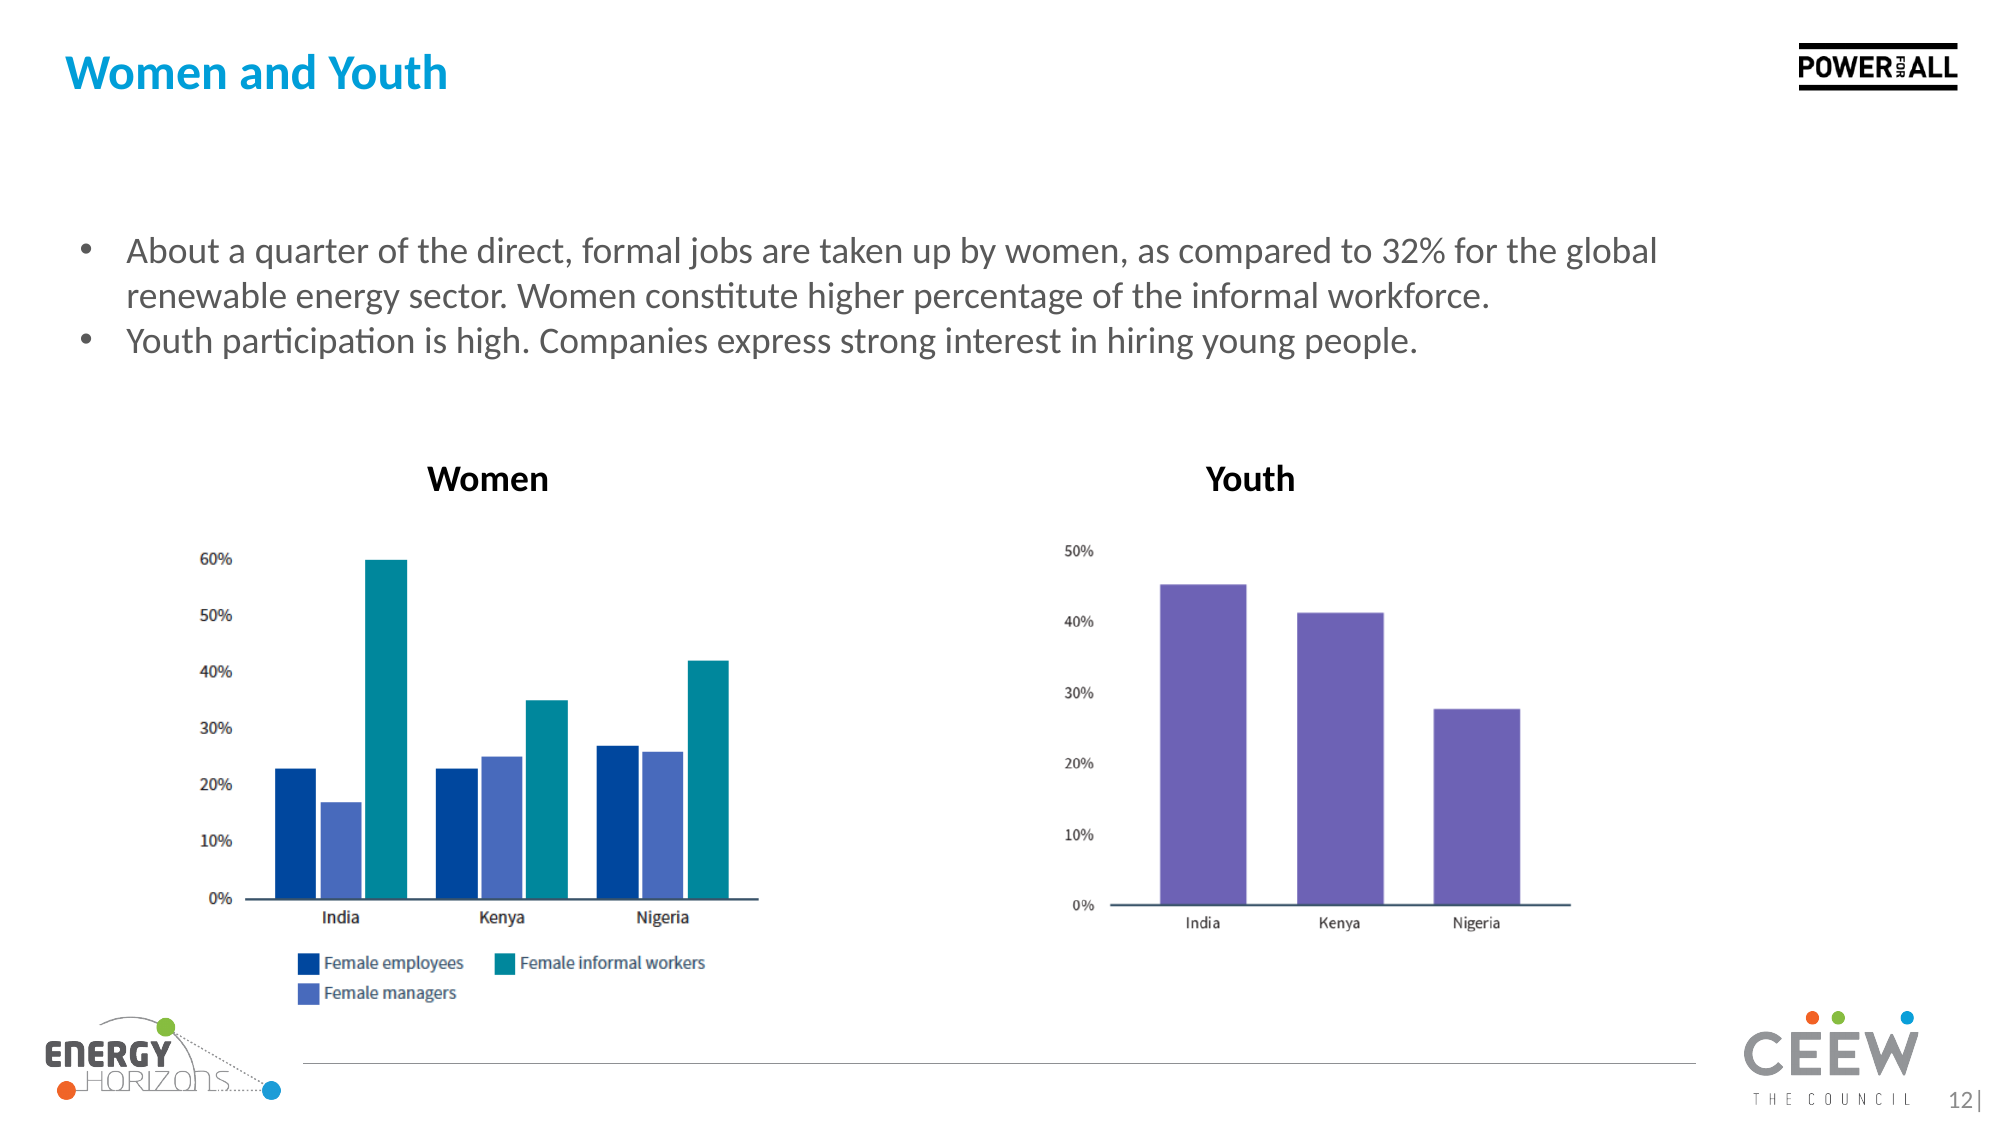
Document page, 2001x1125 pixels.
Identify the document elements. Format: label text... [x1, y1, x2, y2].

picture [0, 529, 773, 1125]
text_box Women [412, 446, 702, 507]
title Women and Youth [64, 31, 1916, 163]
text_box About a quarter of the direct, formal jobs are taken up by women, as compared to 32% for the global renewable energy sector. Women constitute higher percentage of the informal workforce. Youth participation is high. Companies express strong interest in hiring young people. [64, 218, 1788, 368]
picture [1053, 529, 1579, 945]
picture [1768, 4, 1978, 136]
picture [1744, 1011, 1919, 1105]
slide_number 12| [1873, 1068, 2000, 1125]
text_box Youth [1191, 446, 1441, 507]
